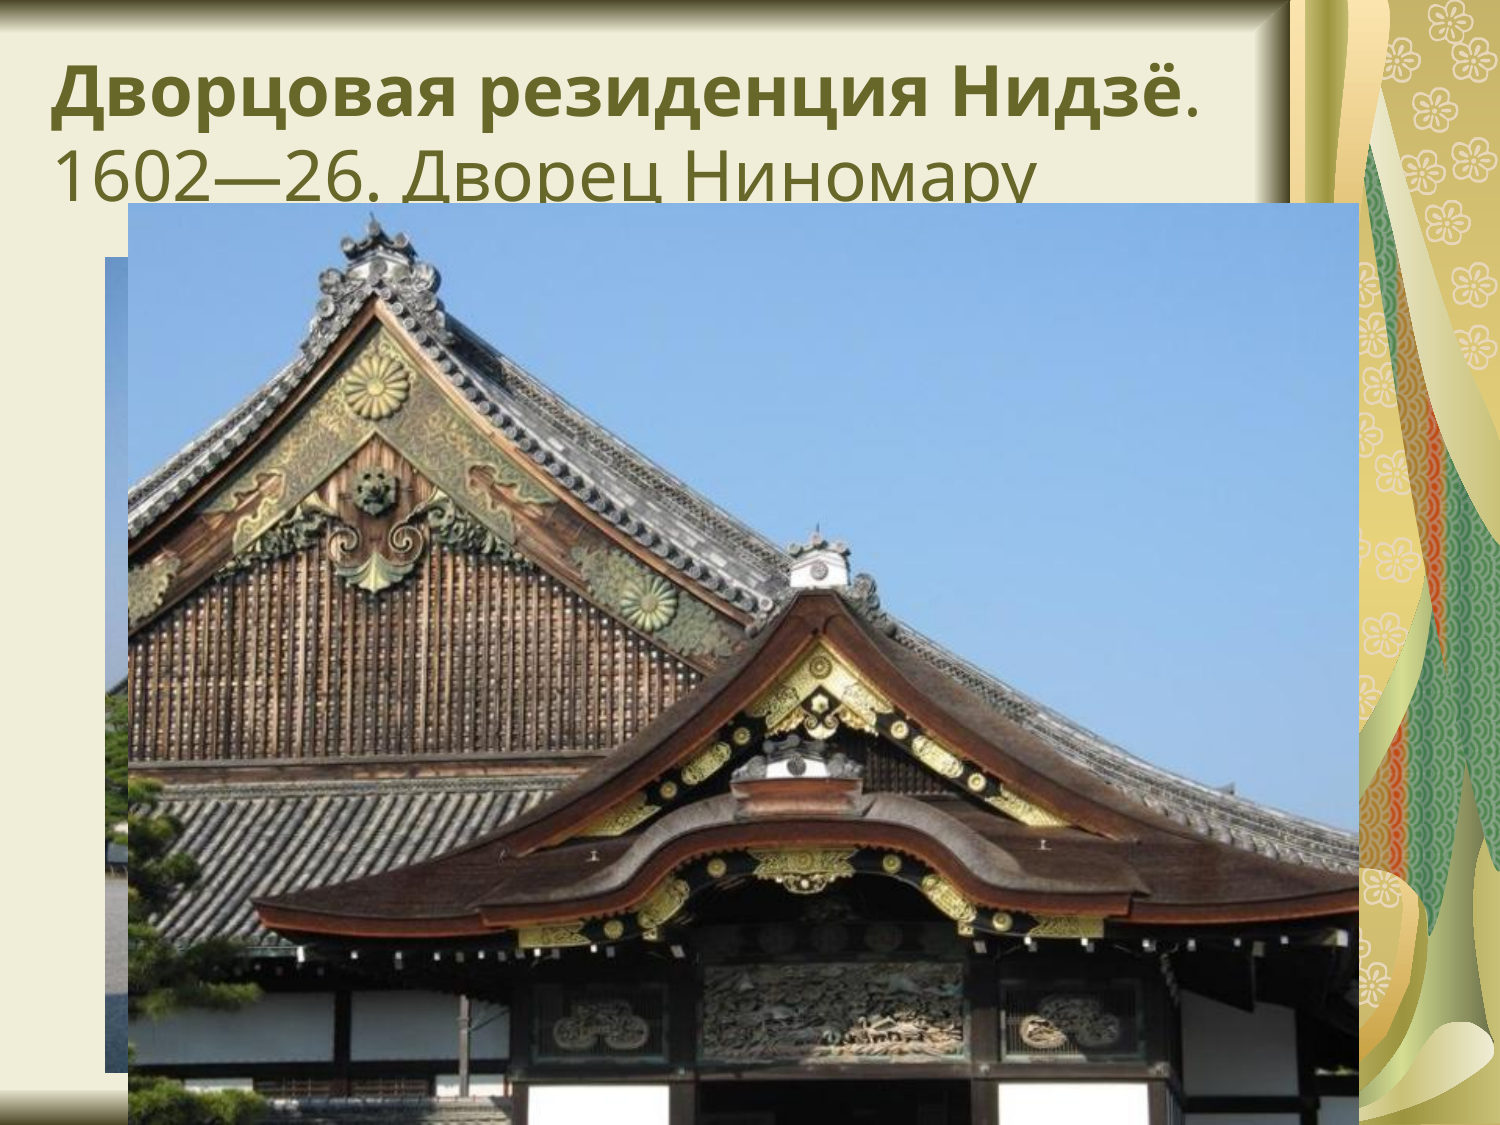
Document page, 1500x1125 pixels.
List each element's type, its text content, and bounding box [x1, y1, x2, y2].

picture [105, 144, 1500, 1125]
title Дворцовая резиденция Нидзё. 1602—26. Дворец Ниномару [35, 36, 1263, 225]
